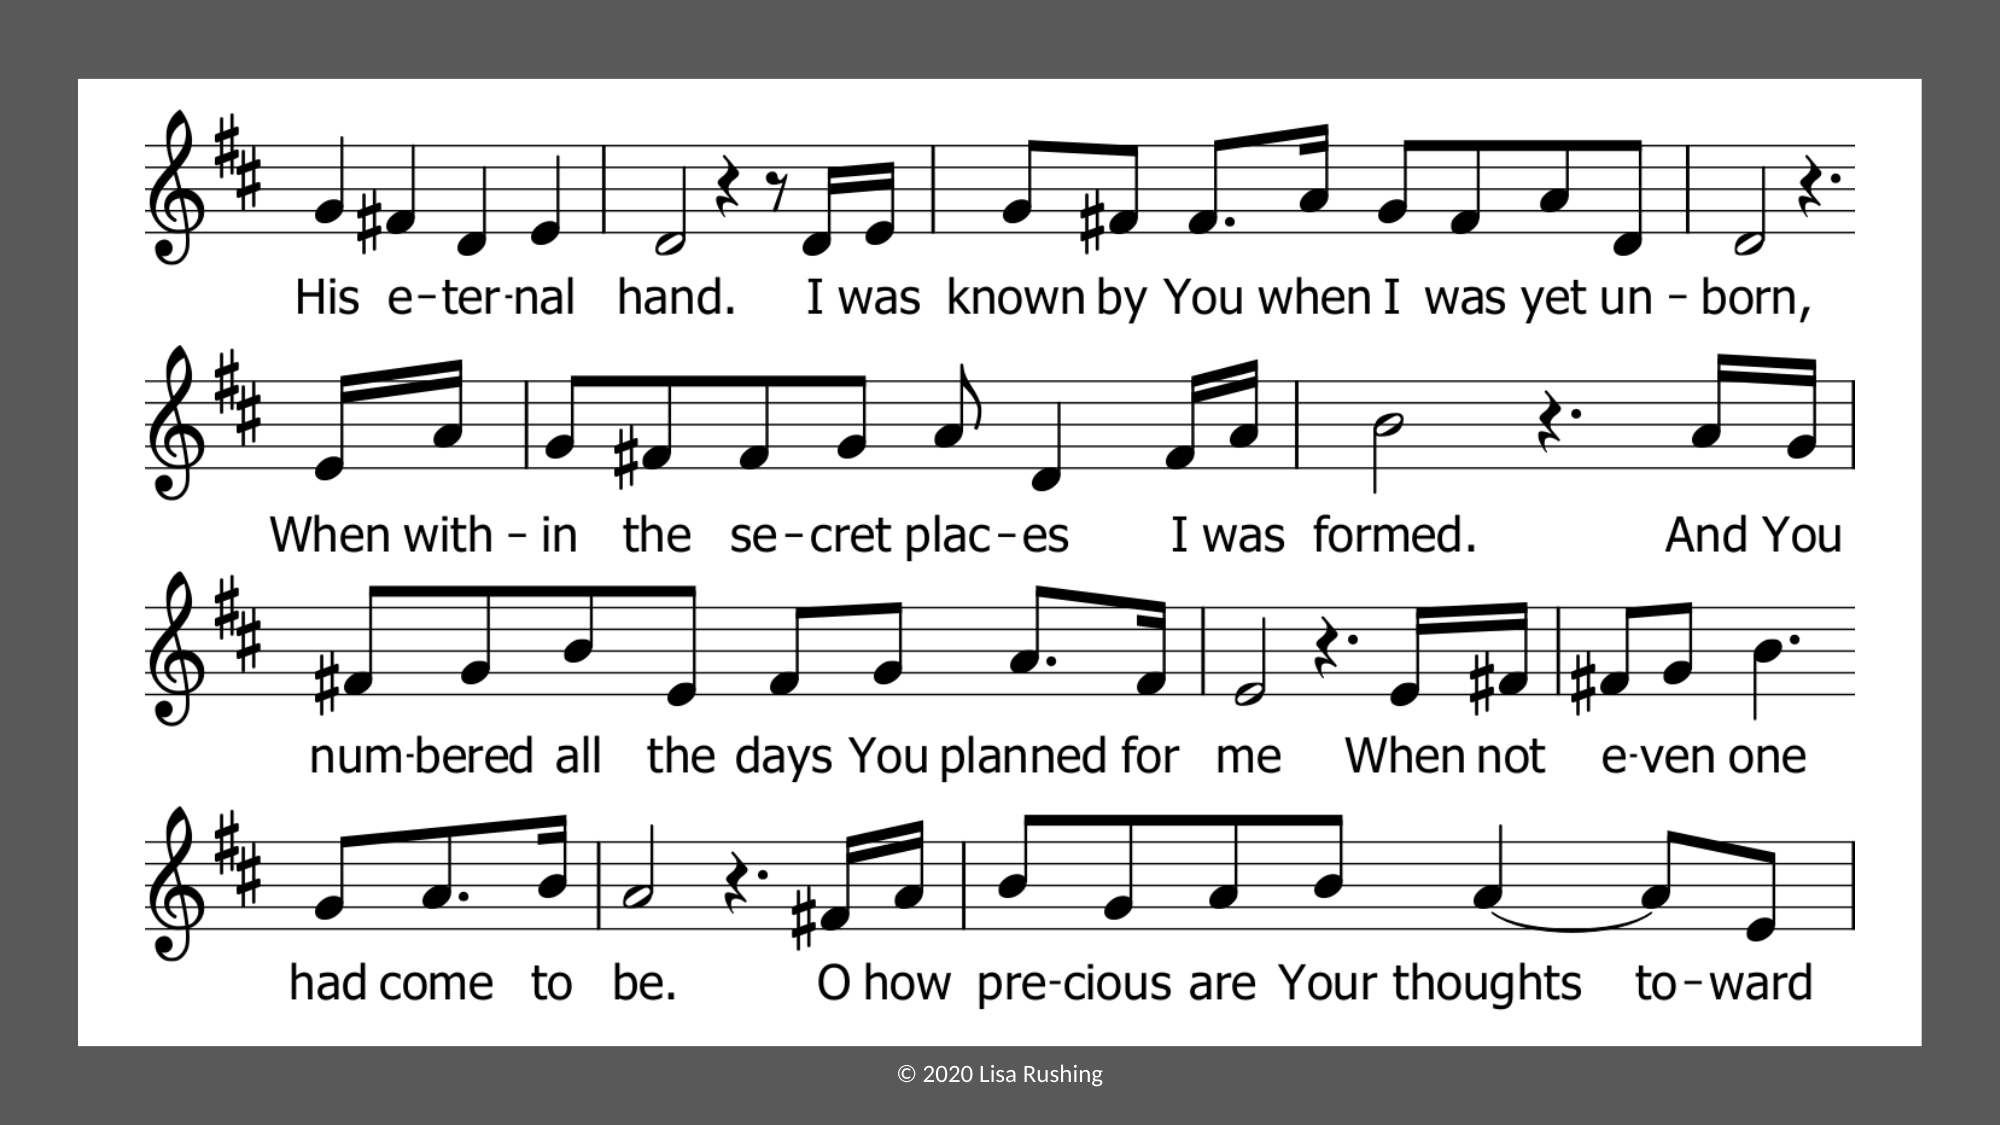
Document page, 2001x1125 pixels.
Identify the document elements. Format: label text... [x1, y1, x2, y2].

text_box [0, 0, 2000, 1125]
footer © 2020 Lisa Rushing [662, 1042, 1338, 1103]
text_box [77, 78, 1923, 1047]
picture [145, 105, 1855, 1020]
